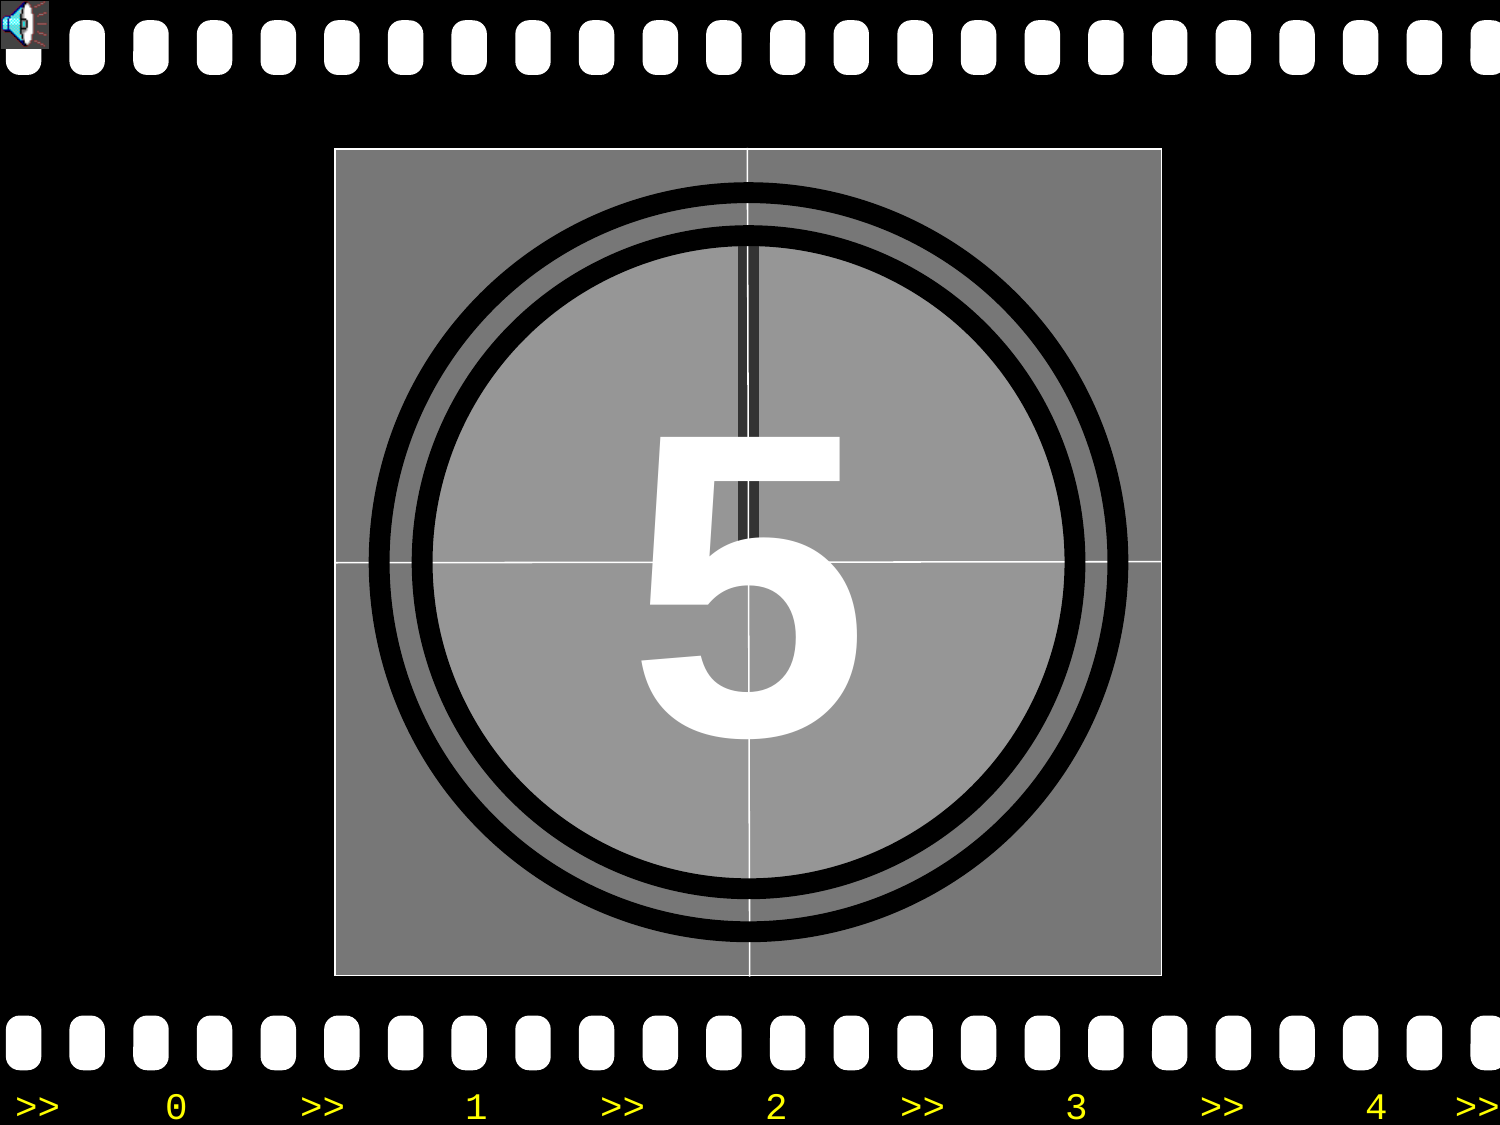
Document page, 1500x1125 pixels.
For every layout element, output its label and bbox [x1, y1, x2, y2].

text_box [750, 562, 1162, 976]
text_box [594, 898, 903, 932]
text_box [1077, 393, 1118, 732]
text_box [335, 148, 747, 562]
text_box [379, 395, 419, 730]
picture [0, 0, 51, 51]
text_box [335, 563, 749, 976]
text_box [748, 148, 1162, 561]
text_box [578, 192, 919, 234]
text_box [424, 235, 1073, 889]
